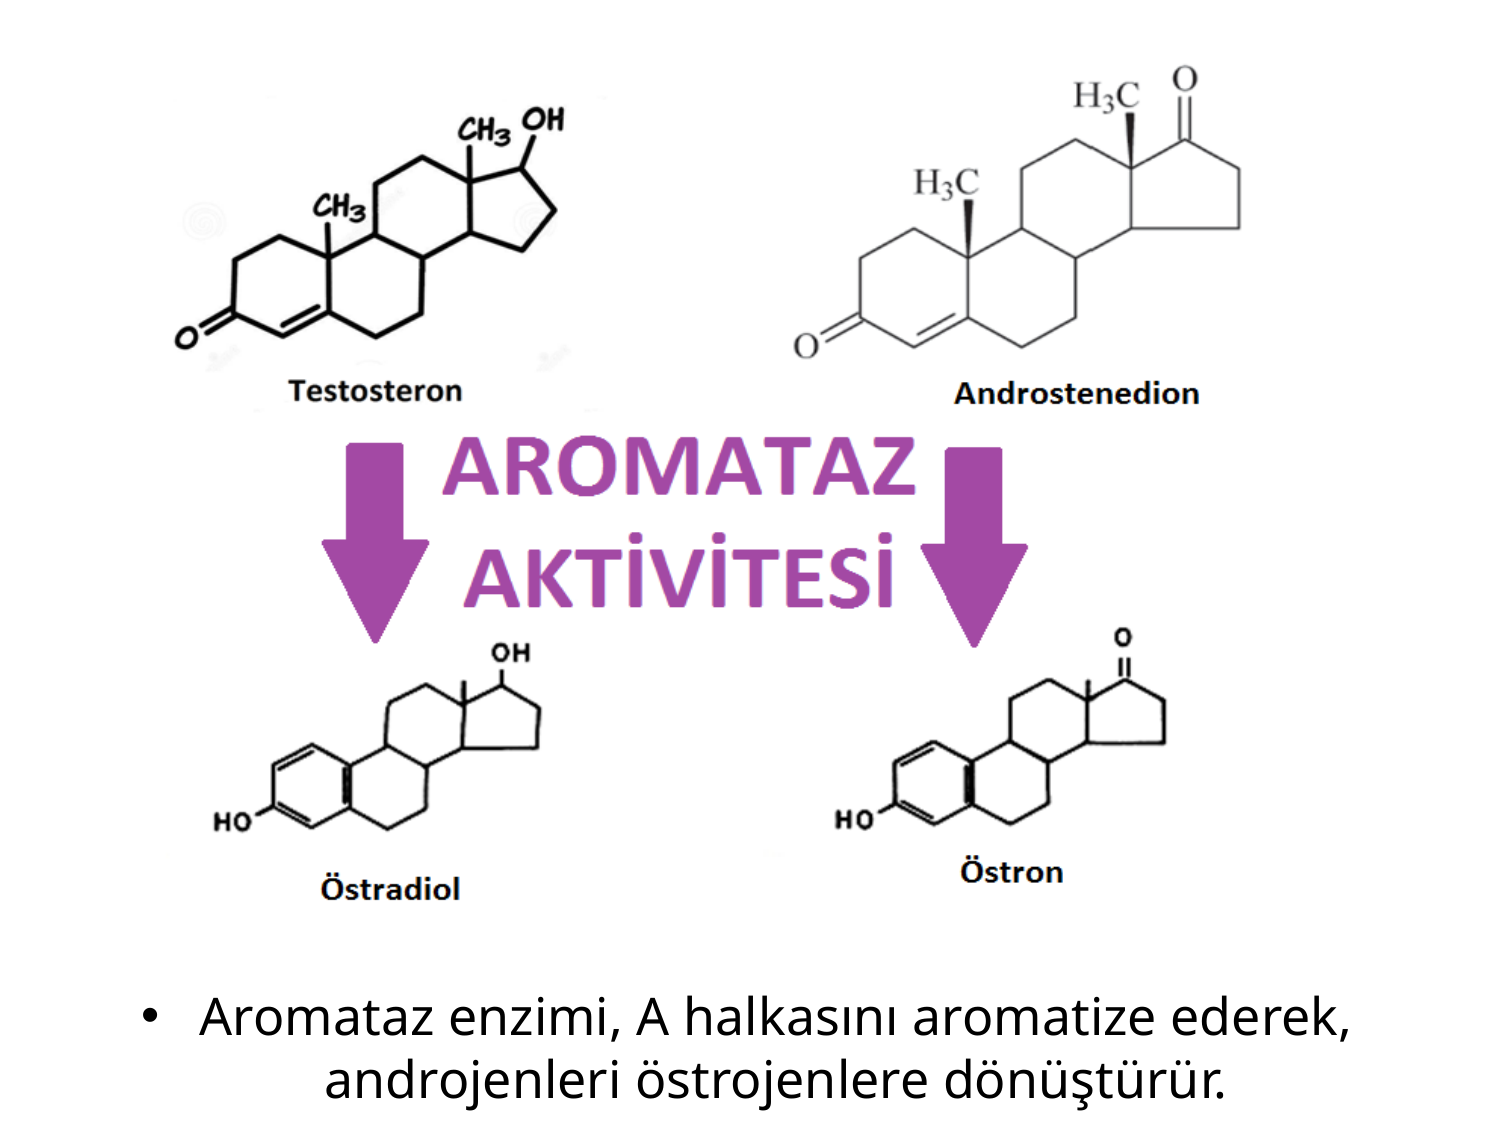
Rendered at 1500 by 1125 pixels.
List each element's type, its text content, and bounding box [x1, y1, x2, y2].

list Aromataz enzimi, A halkasını aromatize ederek, androjenleri östrojenlere dönüştürür. [75, 262, 1425, 1125]
picture [132, 0, 1377, 966]
